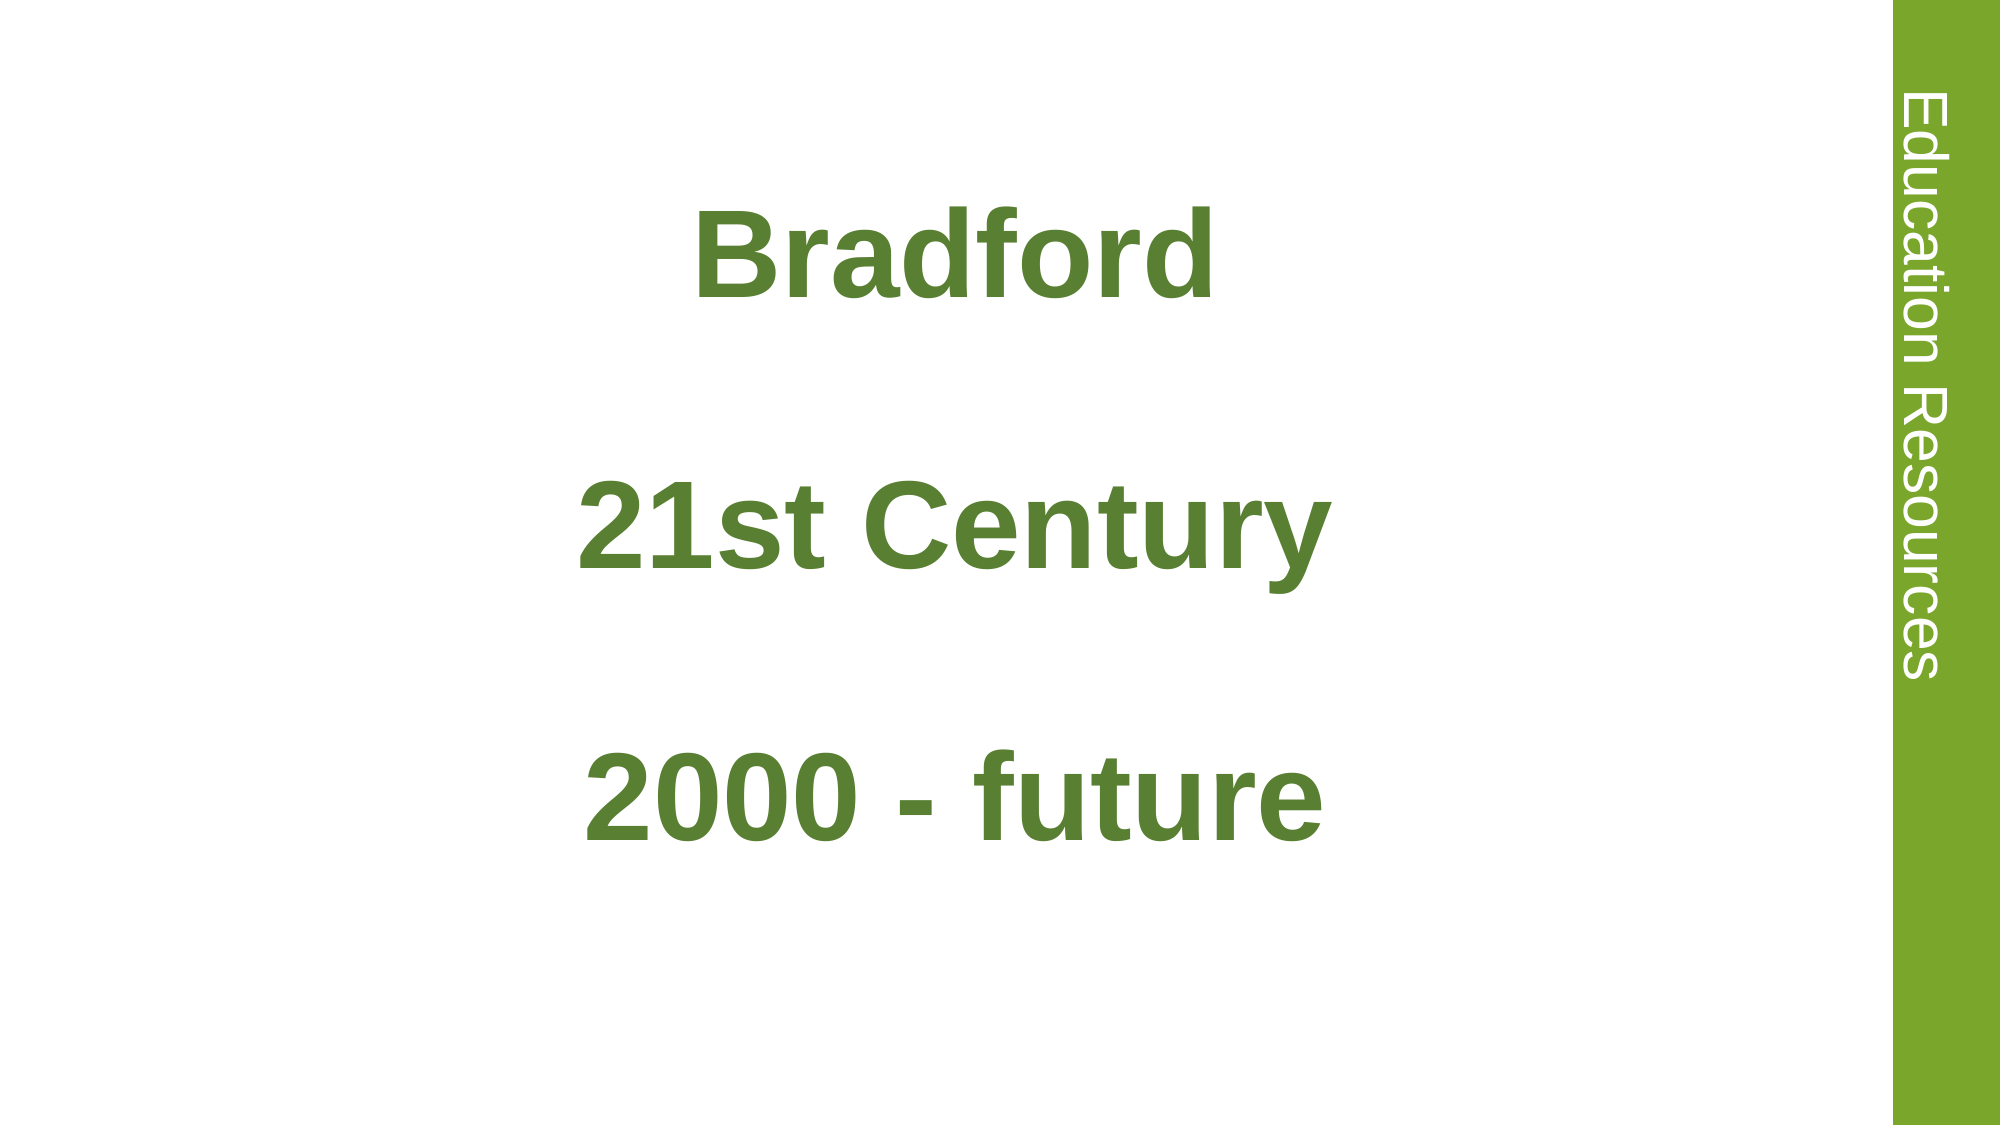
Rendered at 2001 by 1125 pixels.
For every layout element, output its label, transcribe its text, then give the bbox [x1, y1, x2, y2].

list Bradford 21st Century 2000 - future [62, 64, 1863, 1049]
